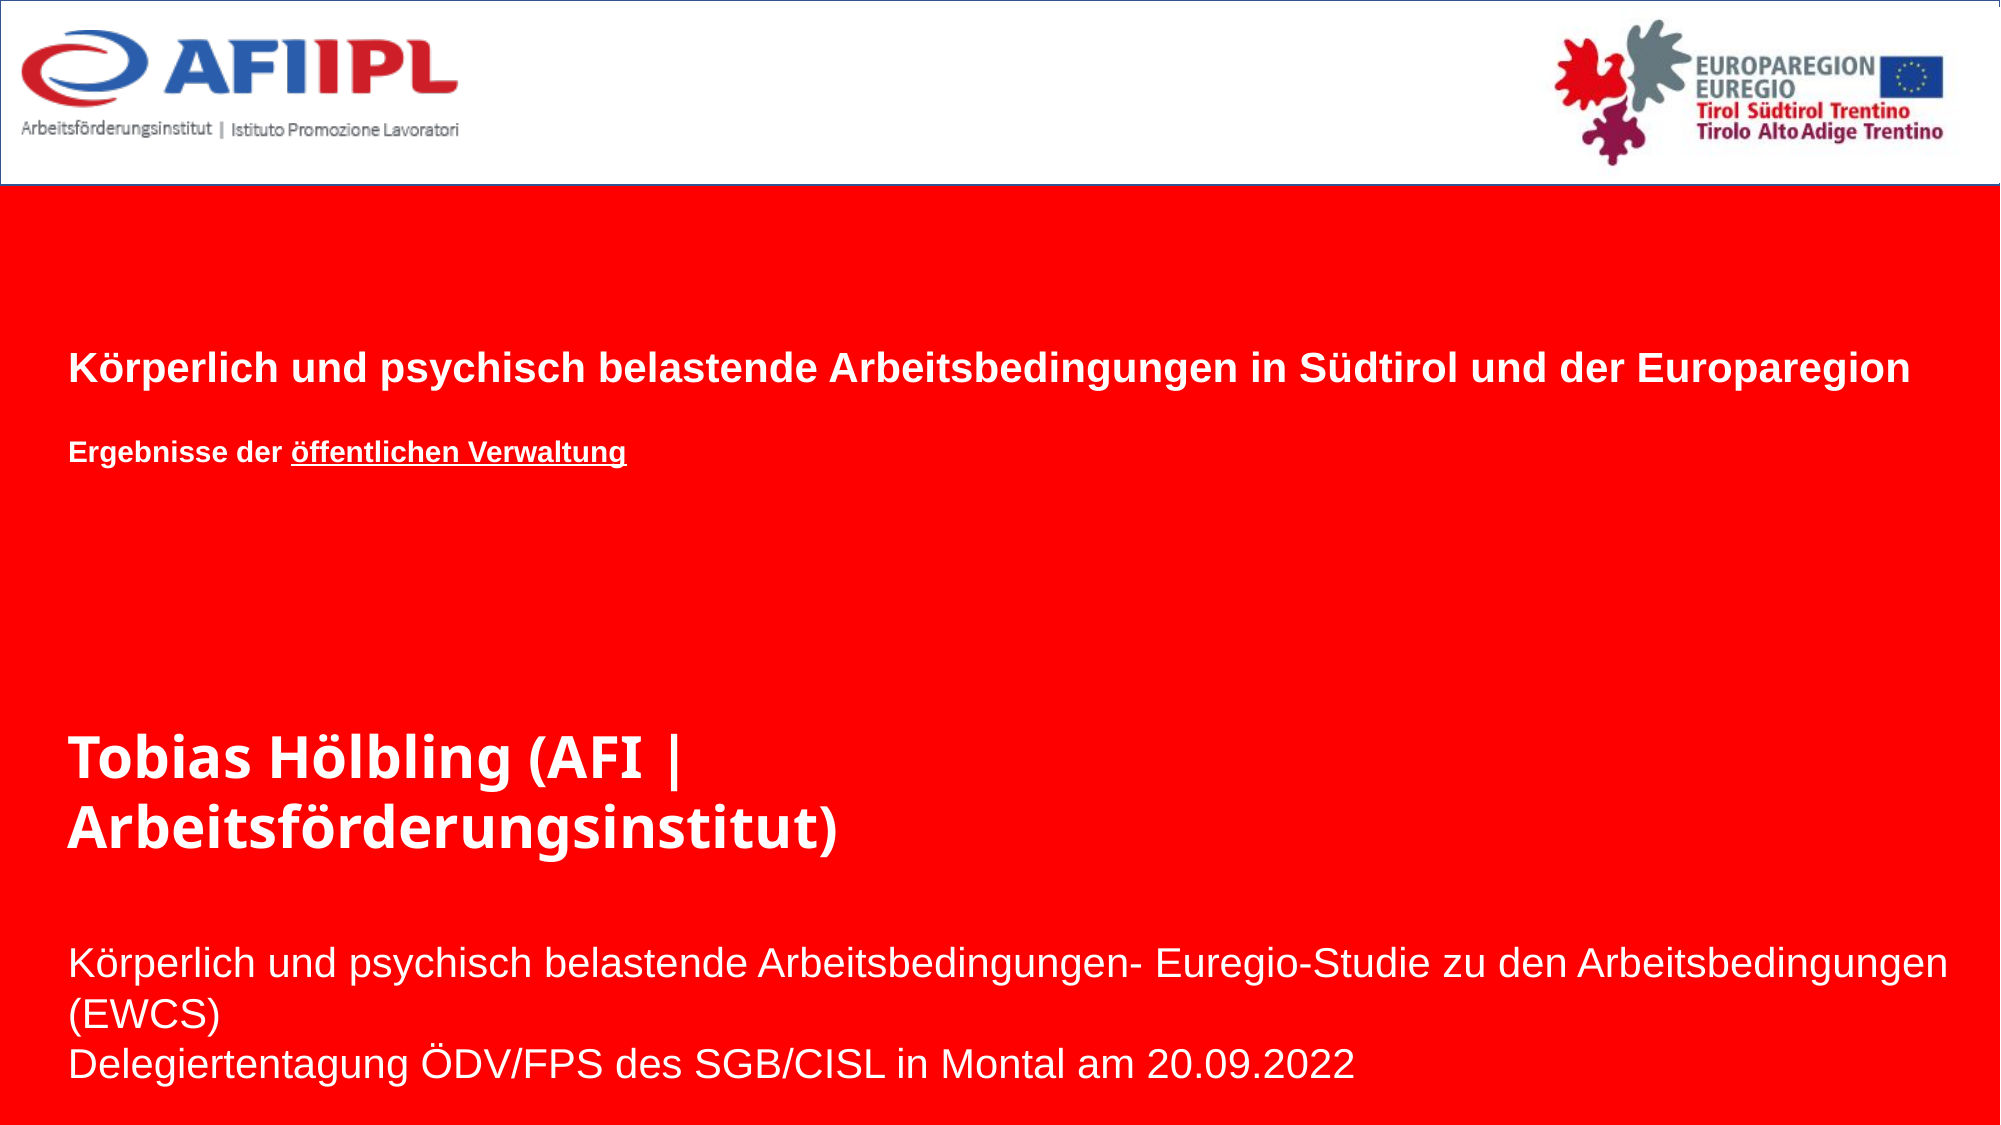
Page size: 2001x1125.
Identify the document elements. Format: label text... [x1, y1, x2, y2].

title Körperlich und psychisch belastende Arbeitsbedingungen in Südtirol und der Europaregion Ergebnisse der öffentlichen Verwaltung [53, 234, 1931, 491]
picture [17, 30, 466, 141]
picture [1535, 7, 2000, 183]
text_box [0, 0, 2000, 186]
text_box Tobias Hölbling (AFI | Arbeitsförderungsinstitut) [53, 713, 1282, 928]
text_box Körperlich und psychisch belastende Arbeitsbedingungen- Euregio-Studie zu den Arbeitsbedingungen (EWCS) Delegiertentagung ÖDV/FPS des SGB/CISL in Montal am 20.09.2022 [53, 928, 1989, 1094]
